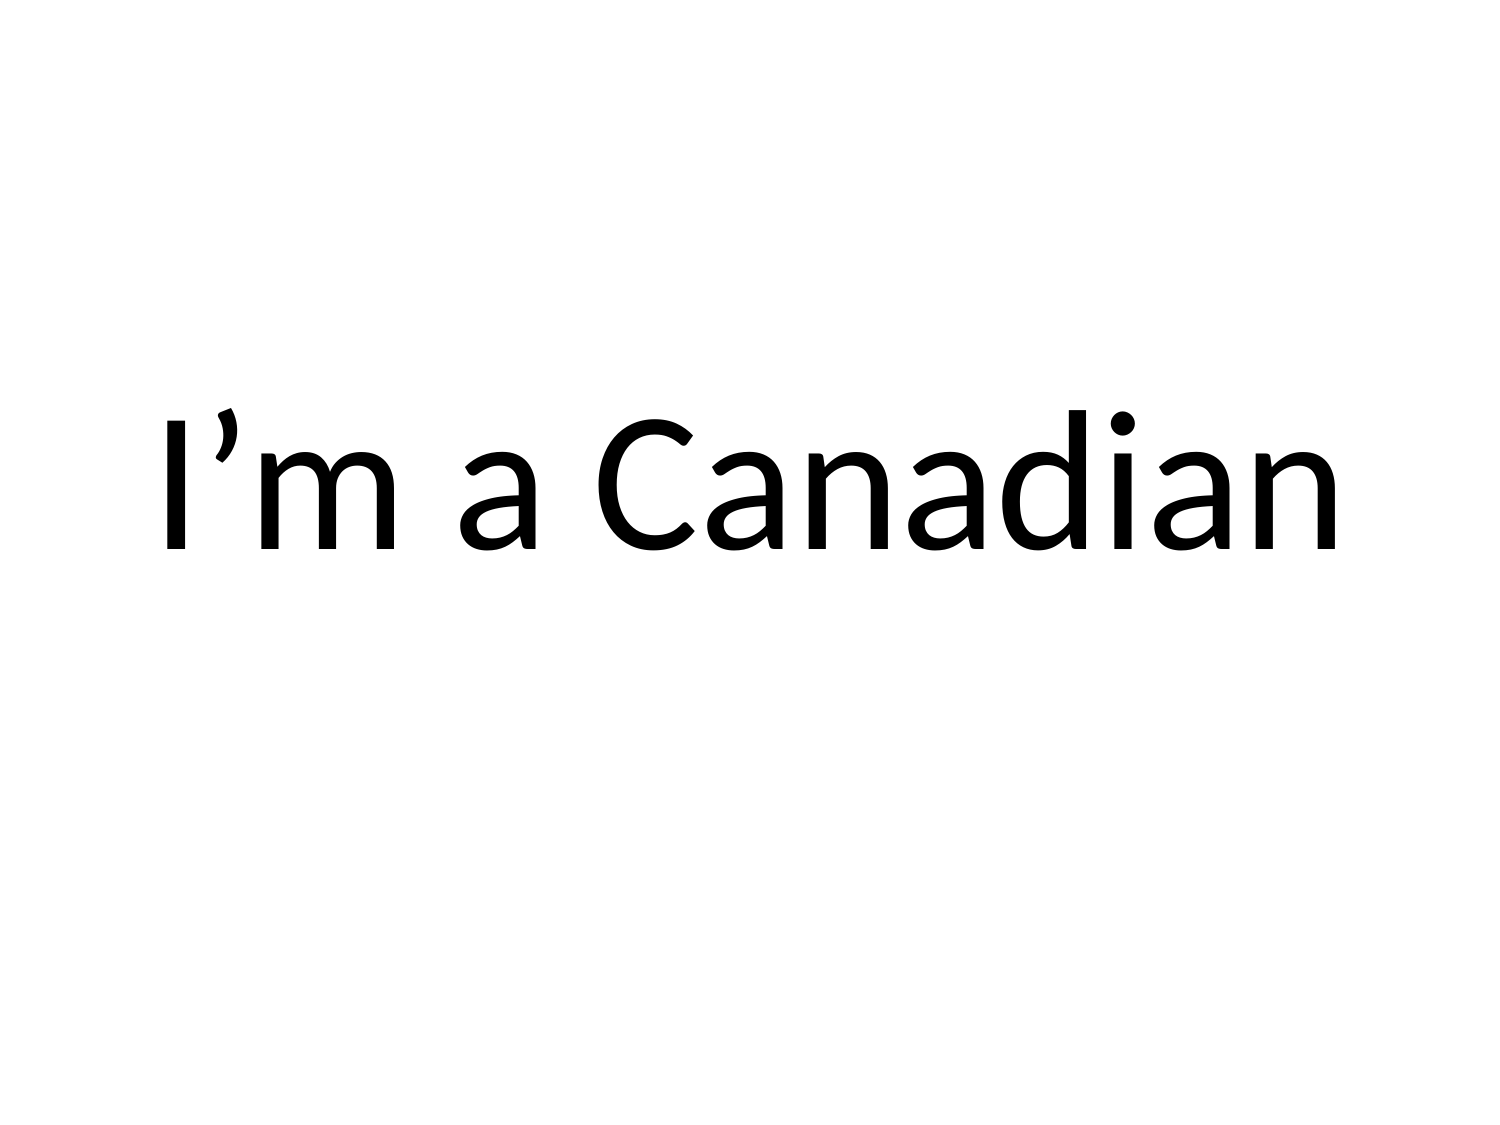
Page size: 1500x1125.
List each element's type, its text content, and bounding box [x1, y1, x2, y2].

title I’m a Canadian [112, 349, 1388, 591]
